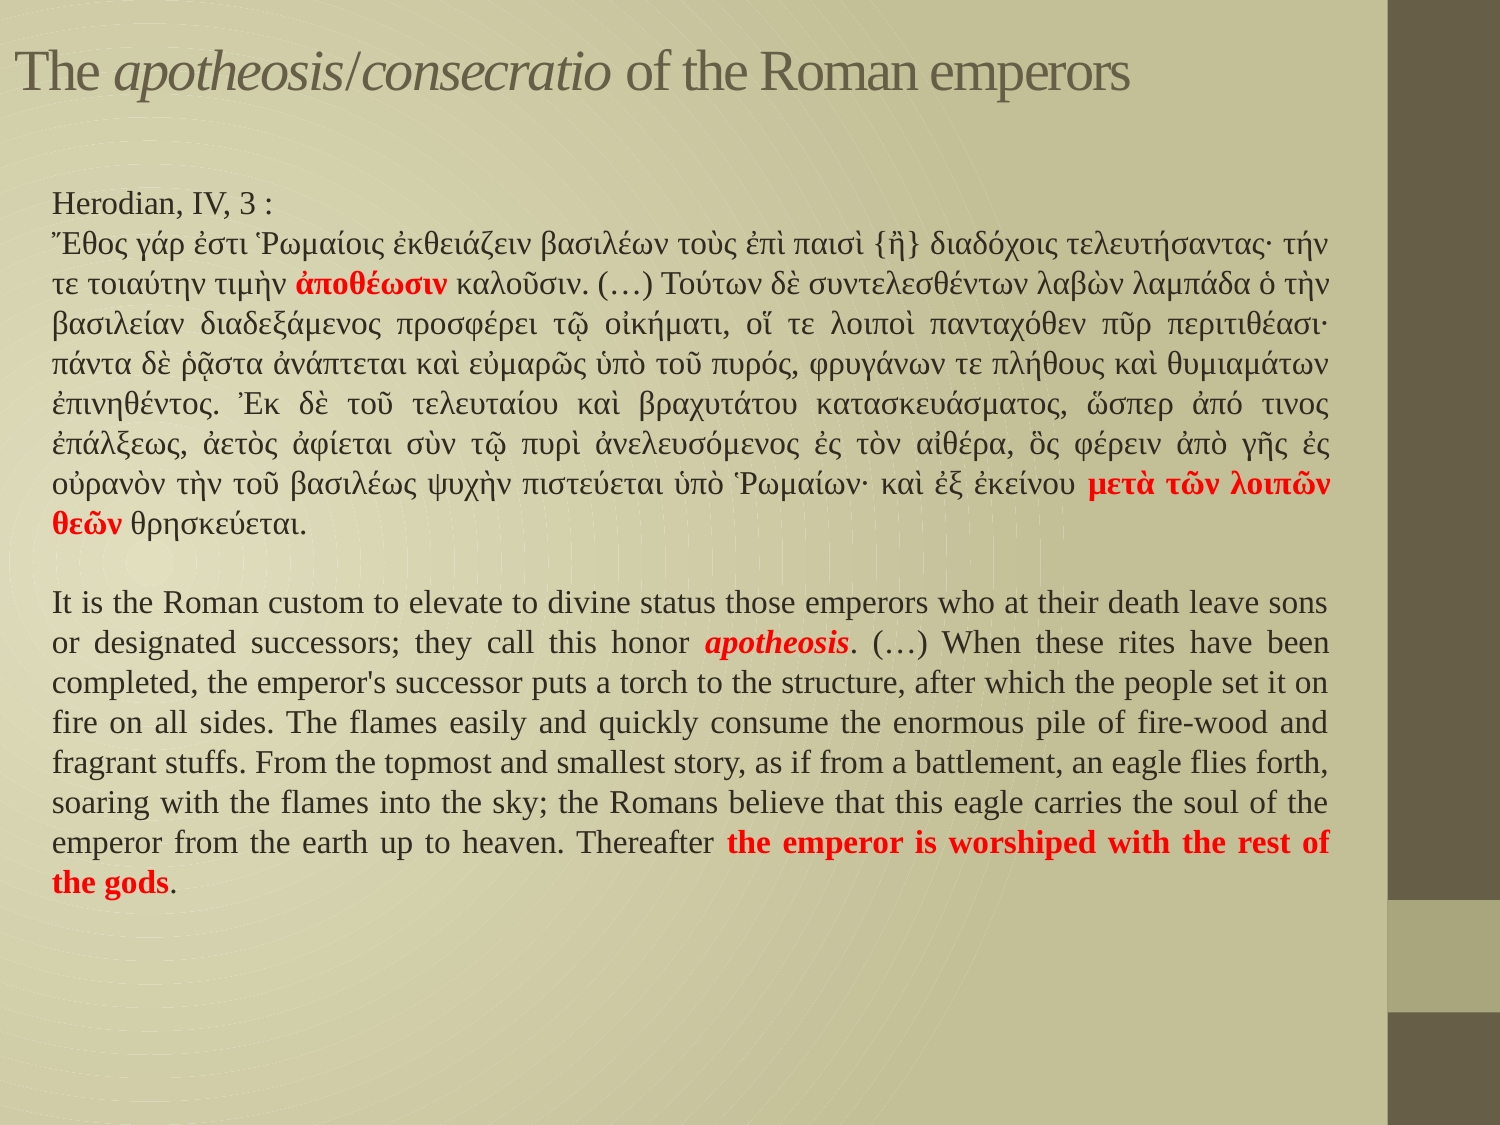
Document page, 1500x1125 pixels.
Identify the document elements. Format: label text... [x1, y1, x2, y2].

text_box Herodian, IV, 3 : Ἔθος γάρ ἐστι Ῥωμαίοις ἐκθειάζειν βασιλέων τοὺς ἐπὶ παισὶ {ἢ} διαδόχοις τελευτήσαντας· τήν τε τοιαύτην τιμὴν ἀποθέωσιν καλοῦσιν. (…) Τούτων δὲ συντελεσθέντων λαβὼν λαμπάδα ὁ τὴν βασιλείαν διαδεξάμενος προσφέρει τῷ οἰκήματι, οἵ τε λοιποὶ πανταχόθεν πῦρ περιτιθέασι· πάντα δὲ ῥᾷστα ἀνάπτεται καὶ εὐμαρῶς ὑπὸ τοῦ πυρός, φρυγάνων τε πλήθους καὶ θυμιαμάτων ἐπινηθέντος. Ἐκ δὲ τοῦ τελευταίου καὶ βραχυτάτου κατασκευάσματος, ὥσπερ ἀπό τινος ἐπάλξεως, ἀετὸς ἀφίεται σὺν τῷ πυρὶ ἀνελευσόμενος ἐς τὸν αἰθέρα, ὃς φέρειν ἀπὸ γῆς ἐς οὐρανὸν τὴν τοῦ βασιλέως ψυχὴν πιστεύεται ὑπὸ Ῥωμαίων· καὶ ἐξ ἐκείνου μετὰ τῶν λοιπῶν θεῶν θρησκεύεται. It is the Roman custom to elevate to divine status those emperors who at their death leave sons or designated successors; they call this honor apotheosis. (…) When these rites have been completed, the emperor's successor puts a torch to the structure, after which the people set it on fire on all sides. The flames easily and quickly consume the enormous pile of fire-wood and fragrant stuffs. From the topmost and smallest story, as if from a battlement, an eagle flies forth, soaring with the flames into the sky; the Romans believe that this eagle carries the soul of the emperor from the earth up to heaven. Thereafter the emperor is worshiped with the rest of the gods. [37, 174, 1346, 908]
text_box The apotheosis/consecratio of the Roman emperors [0, 24, 1309, 170]
